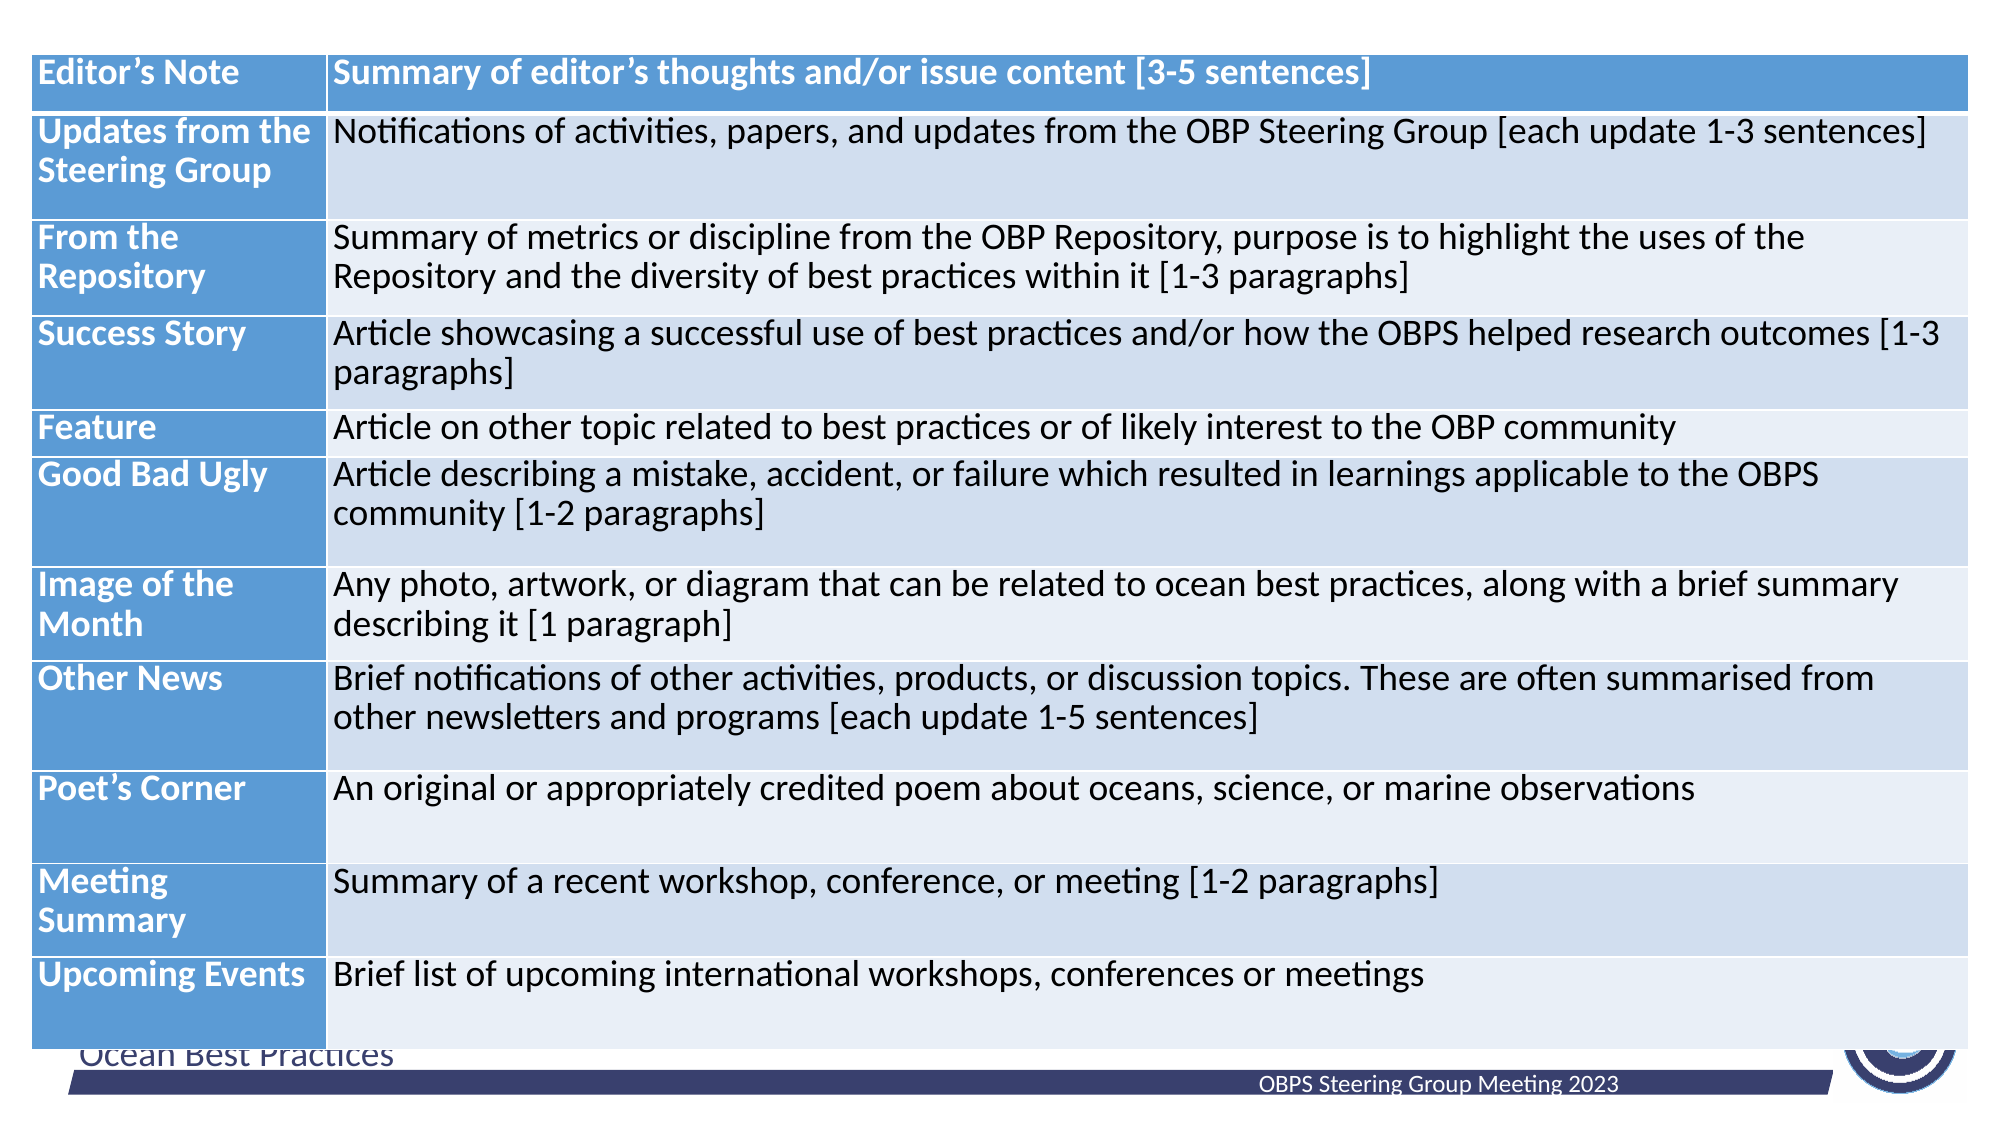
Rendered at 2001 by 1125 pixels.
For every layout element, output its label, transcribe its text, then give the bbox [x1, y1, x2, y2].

table_cell Other News [32, 662, 326, 770]
table_cell Feature [32, 411, 326, 456]
table_cell Brief list of upcoming international workshops, conferences or meetings [328, 958, 1968, 1049]
table_cell Poet’s Corner [32, 772, 326, 863]
table_cell Any photo, artwork, or diagram that can be related to ocean best practices, along with a brief summary describing it [1 paragraph] [328, 568, 1968, 660]
table_header Summary of editor’s thoughts and/or issue content [3-5 sentences] [328, 55, 1968, 111]
table_cell An original or appropriately credited poem about oceans, science, or marine observations [328, 772, 1968, 863]
table_cell Article describing a mistake, accident, or failure which resulted in learnings applicable to the OBPS community [1-2 paragraphs] [328, 458, 1968, 566]
table_cell Summary of metrics or discipline from the OBP Repository, purpose is to highlight the uses of the Repository and the diversity of best practices within it [1-3 paragraphs] [328, 221, 1968, 315]
table_cell Upcoming Events [32, 958, 326, 1049]
table_cell Image of the Month [32, 568, 326, 660]
table_cell Article showcasing a successful use of best practices and/or how the OBPS helped research outcomes [1-3 paragraphs] [328, 317, 1968, 409]
table_cell From the Repository [32, 221, 326, 315]
table_cell Summary of a recent workshop, conference, or meeting [1-2 paragraphs] [328, 864, 1968, 956]
table_cell Good Bad Ugly [32, 458, 326, 566]
table_cell Success Story [32, 317, 326, 409]
table_header Editor’s Note [32, 55, 326, 111]
table_cell Meeting Summary [32, 864, 326, 956]
table_cell Notifications of activities, papers, and updates from the OBP Steering Group [each update 1-3 sentences] [328, 116, 1968, 219]
picture [1833, 1050, 1967, 1103]
table_cell Updates from the Steering Group [32, 116, 326, 219]
table_cell Article on other topic related to best practices or of likely interest to the OBP community [328, 411, 1968, 456]
table_cell Brief notifications of other activities, products, or discussion topics. These are often summarised from other newsletters and programs [each update 1-5 sentences] [328, 662, 1968, 770]
